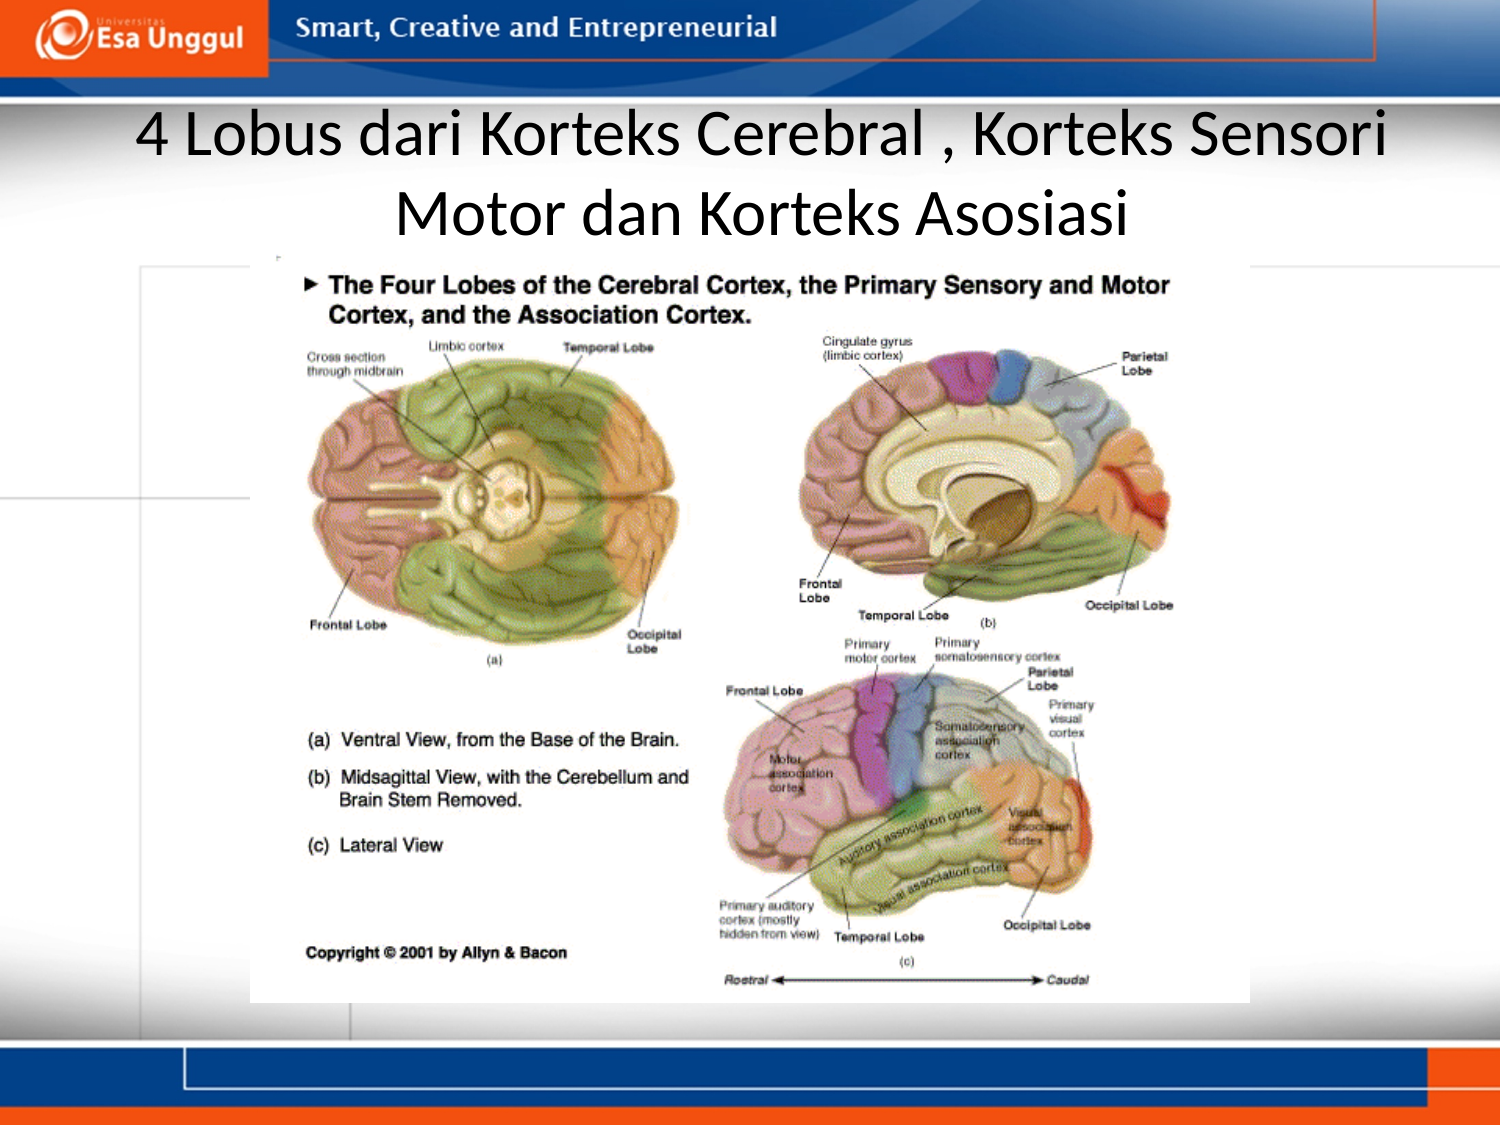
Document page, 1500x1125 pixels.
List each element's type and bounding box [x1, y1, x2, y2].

list [249, 252, 1251, 1003]
picture [0, 0, 1500, 1125]
